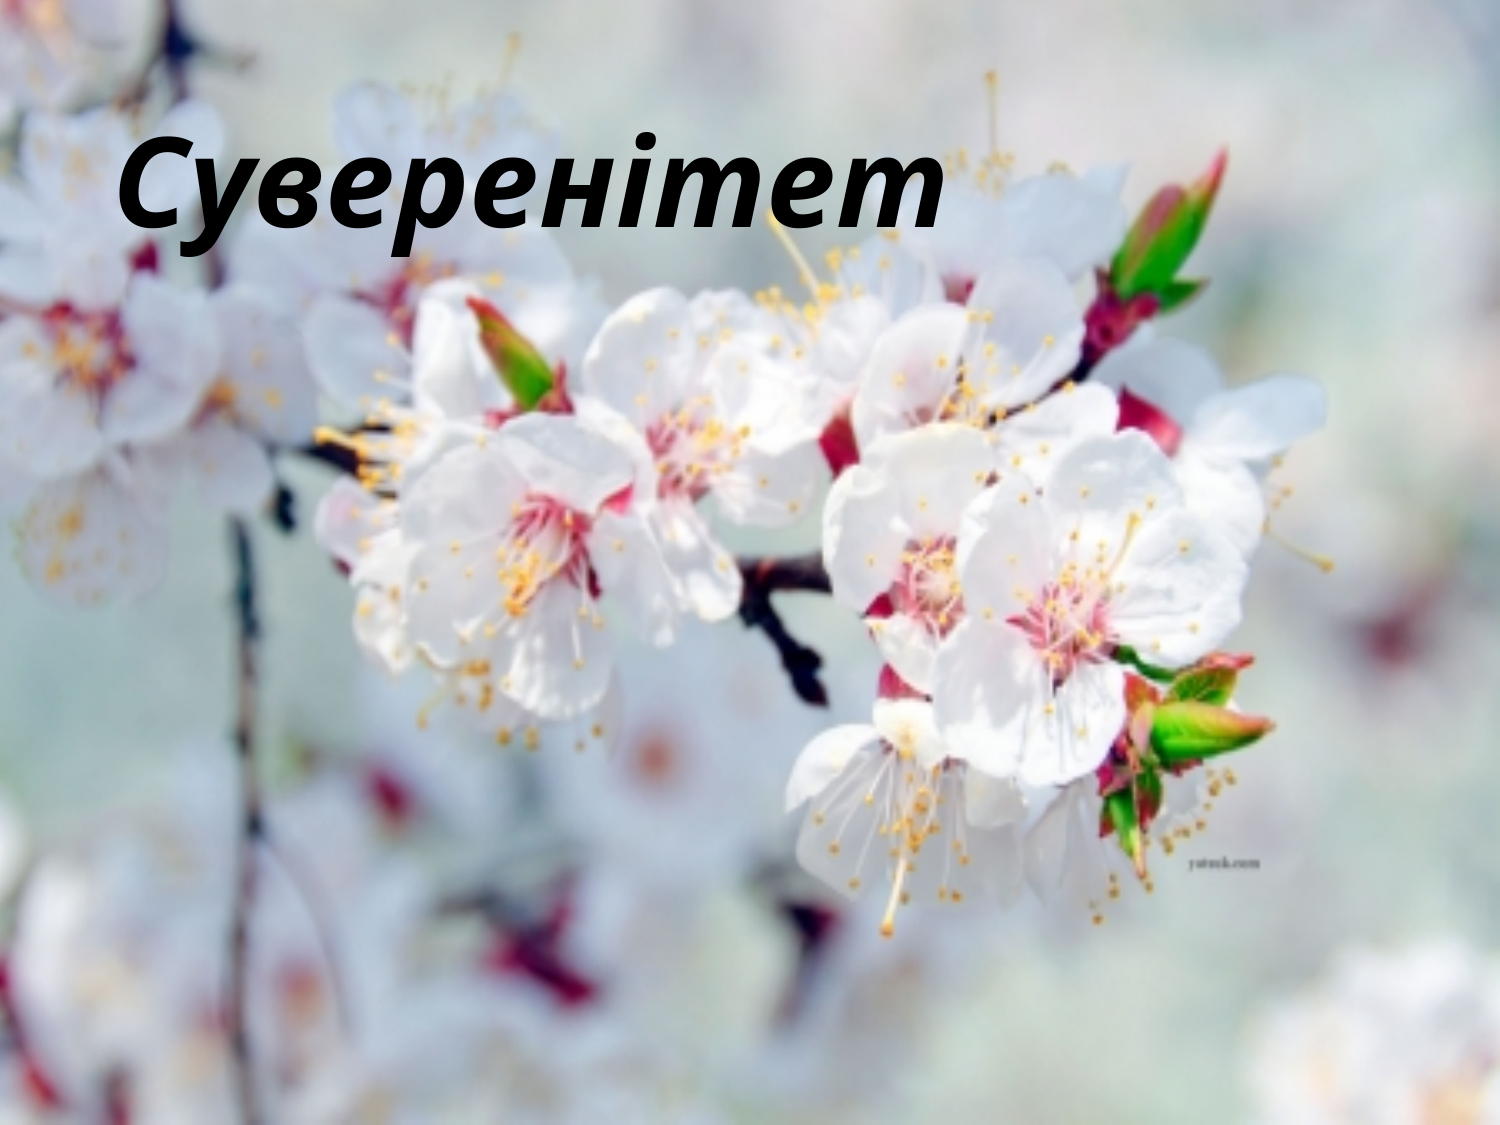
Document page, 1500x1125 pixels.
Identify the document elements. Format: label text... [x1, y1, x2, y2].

list Суверенітет [82, 86, 1425, 774]
picture [0, 0, 1500, 1125]
